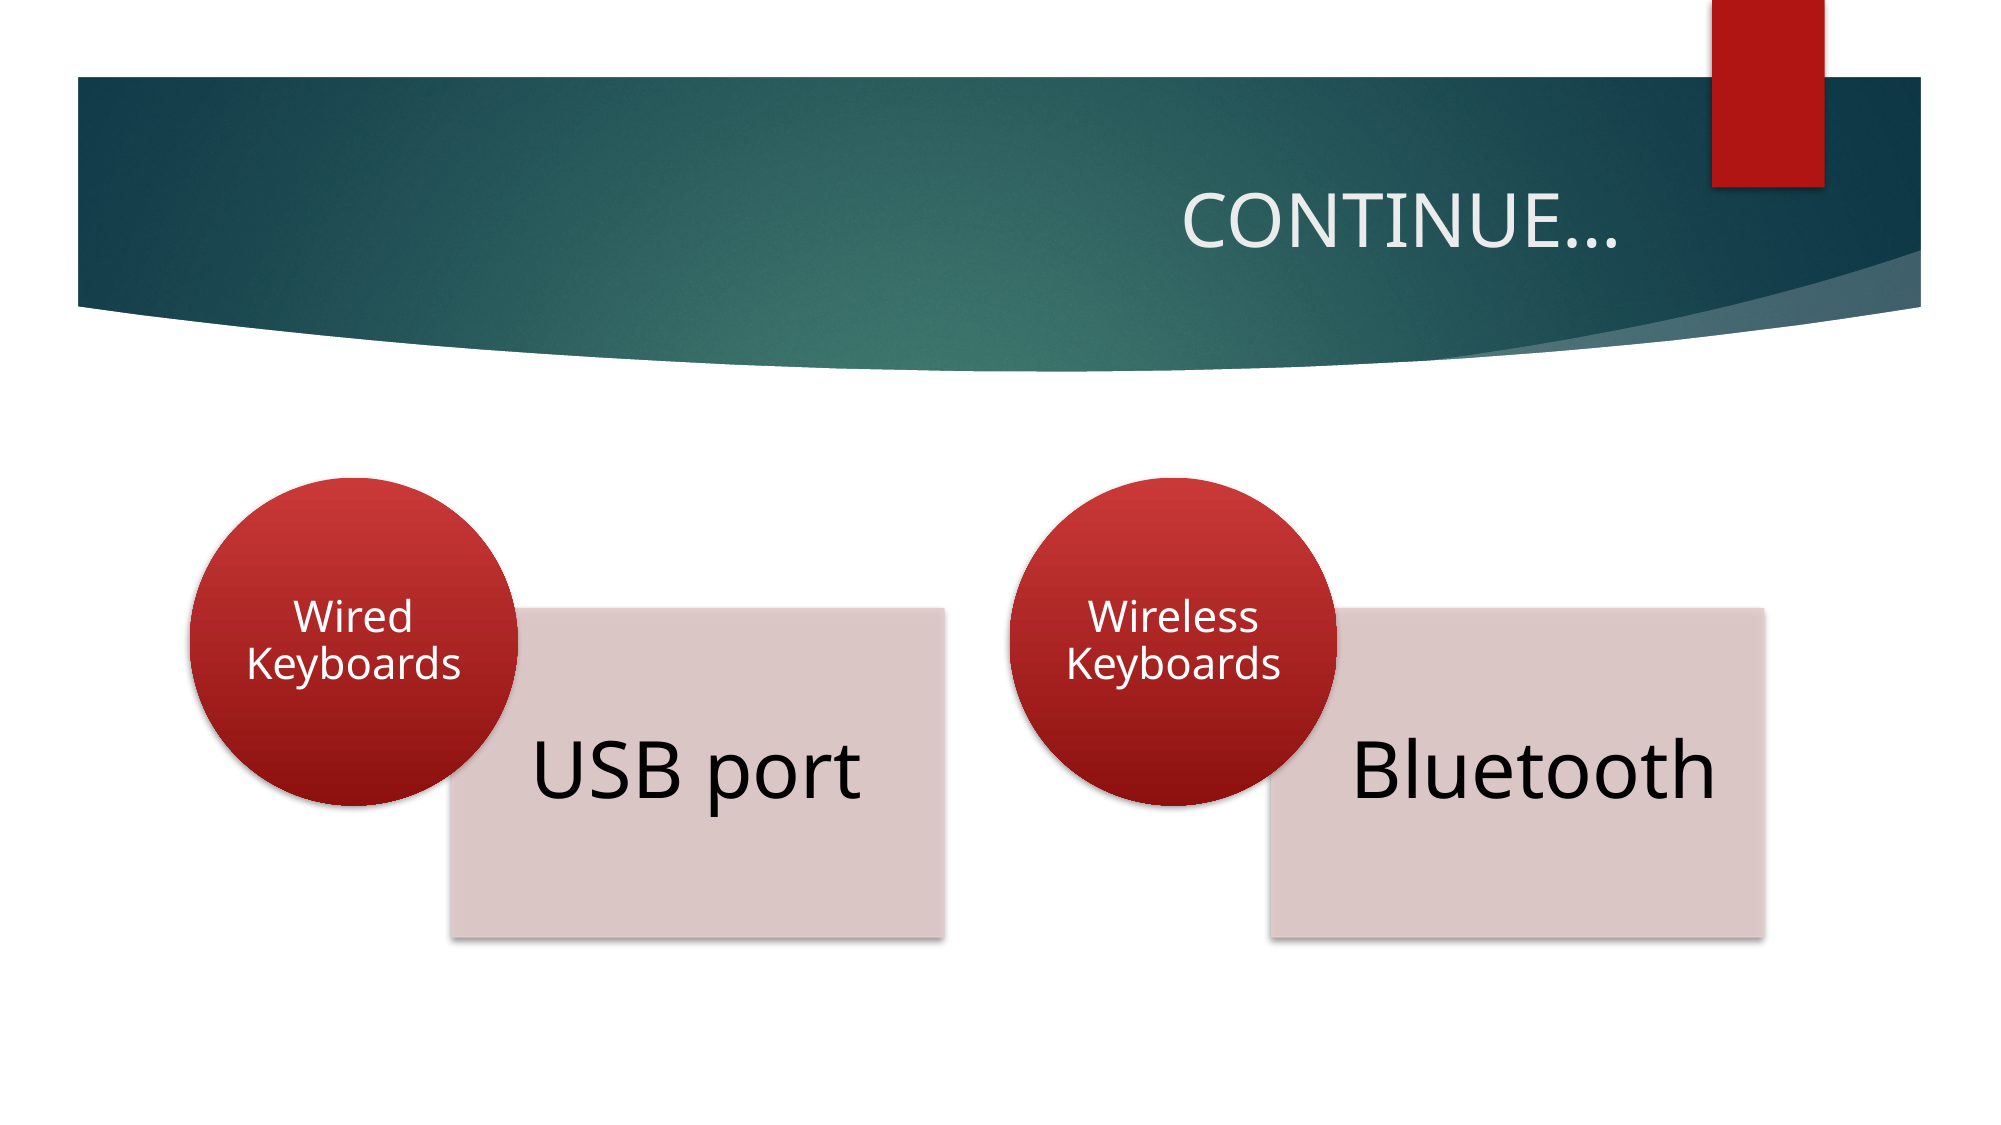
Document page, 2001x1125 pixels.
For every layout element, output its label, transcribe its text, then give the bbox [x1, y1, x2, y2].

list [189, 426, 1765, 988]
title CONTINUE… [189, 159, 1638, 276]
